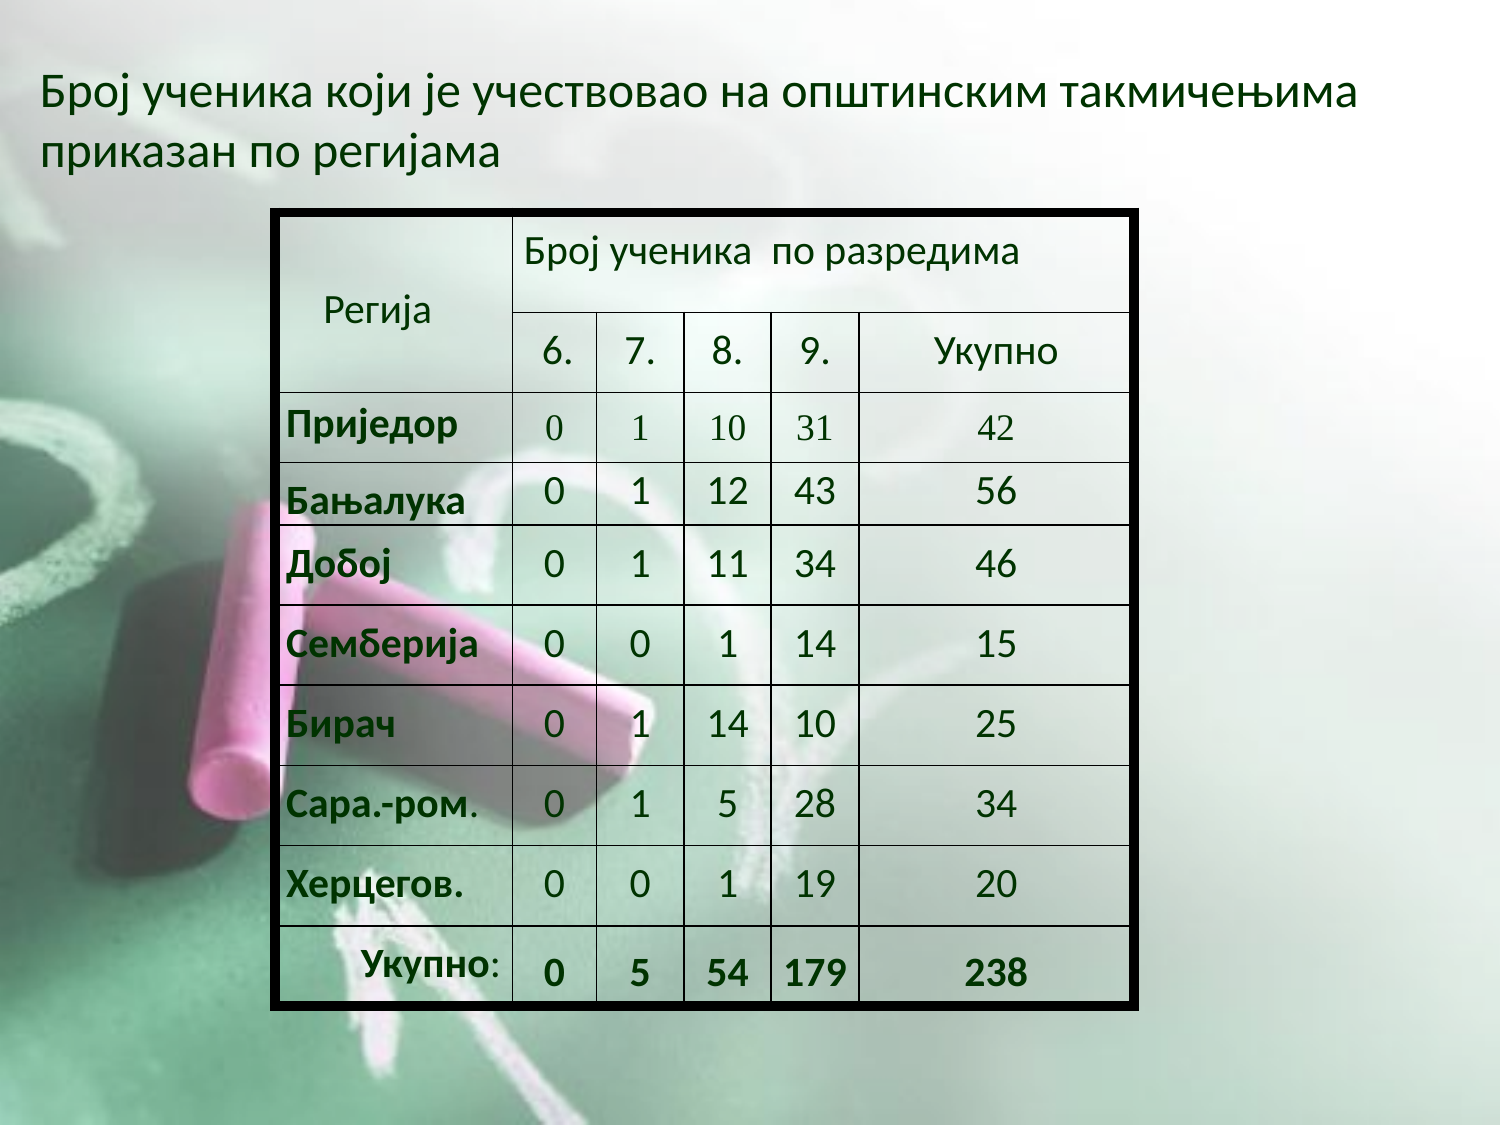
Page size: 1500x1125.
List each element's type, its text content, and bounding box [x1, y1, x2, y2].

table_cell 25 [860, 686, 1129, 765]
table_cell Семберија [280, 606, 512, 684]
table_cell 11 [685, 526, 770, 604]
table_cell 5 [597, 927, 683, 1001]
table_cell 20 [860, 846, 1129, 925]
table_cell 15 [860, 606, 1129, 684]
table_cell 7. [597, 313, 683, 392]
table_cell 42 [860, 393, 1129, 462]
table_cell 31 [772, 393, 858, 462]
table_cell 0 [513, 526, 596, 604]
table_cell 34 [860, 766, 1129, 845]
table_cell 19 [772, 846, 858, 925]
table_cell Укупно [860, 313, 1129, 392]
table_cell 0 [513, 393, 596, 462]
table_cell 1 [597, 766, 683, 845]
table_cell Укупно: [280, 927, 512, 1001]
table_cell 5 [685, 766, 770, 845]
table_cell 14 [685, 686, 770, 765]
table_cell 1 [685, 606, 770, 684]
table_cell 6. [513, 313, 596, 392]
table_header Број ученика по разредима [513, 217, 1129, 312]
table_cell 0 [513, 686, 596, 765]
table_cell 43 [772, 463, 858, 524]
table_cell Приједор [280, 393, 512, 462]
table_cell 0 [513, 766, 596, 845]
table_cell Добој [280, 526, 512, 604]
table_cell 179 [772, 927, 858, 1001]
table_cell 34 [772, 526, 858, 604]
table_cell 9. [0, 0, 1500, 1125]
table_cell 0 [597, 846, 683, 925]
table_cell 0 [513, 927, 596, 1001]
table_header Регија [280, 217, 512, 392]
table_cell 12 [685, 463, 770, 524]
table_cell 14 [772, 606, 858, 684]
table_cell 1 [597, 686, 683, 765]
table_cell 10 [685, 393, 770, 462]
table_cell 10 [772, 686, 858, 765]
table_cell 28 [772, 766, 858, 845]
table_cell 8. [685, 313, 770, 392]
table_cell 0 [597, 606, 683, 684]
table_cell 46 [860, 526, 1129, 604]
text_box Број ученика који је учествовао на општинским такмичењима приказан по регијама [24, 49, 1475, 185]
table_cell 54 [685, 927, 770, 1001]
table_cell Бањалука [280, 463, 512, 524]
table_cell 1 [597, 393, 683, 462]
table_cell 238 [860, 927, 1129, 1001]
table_cell 0 [513, 846, 596, 925]
table_cell 0 [513, 463, 596, 524]
table_cell 0 [513, 606, 596, 684]
table_cell 1 [597, 463, 683, 524]
table_cell Сара.-ром. [280, 766, 512, 845]
table_cell Херцегов. [280, 846, 512, 925]
table_cell 1 [597, 526, 683, 604]
table_cell 1 [685, 846, 770, 925]
table_cell Бирач [280, 686, 512, 765]
table_cell 56 [860, 463, 1129, 524]
